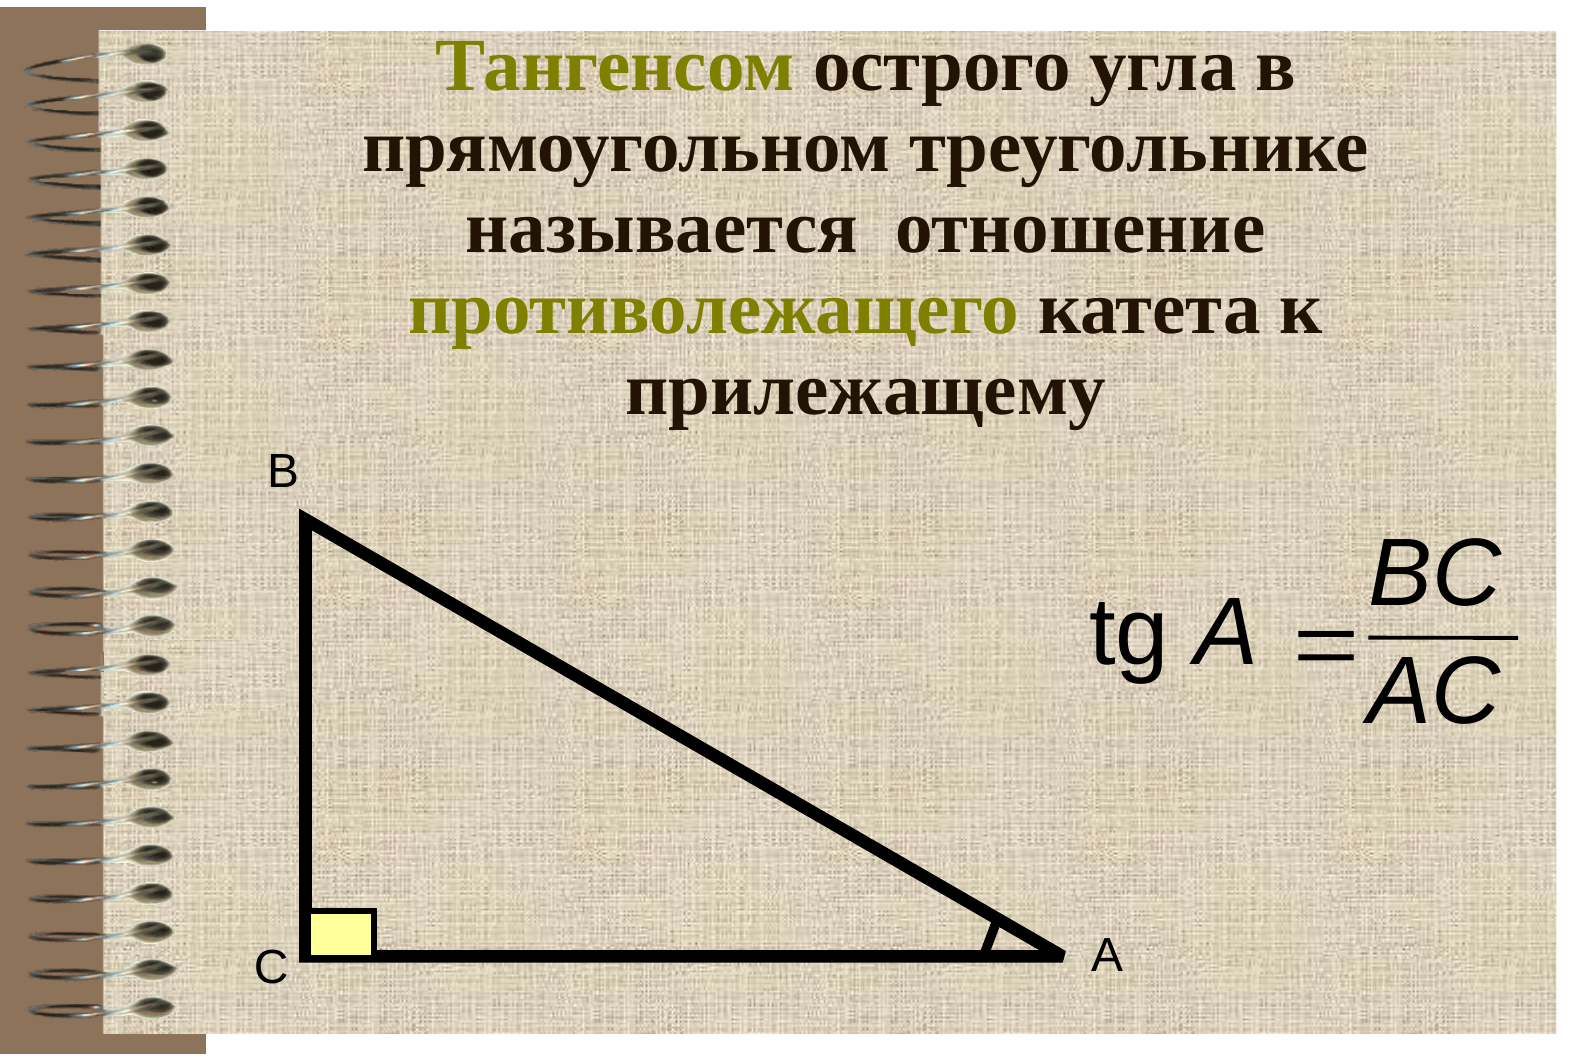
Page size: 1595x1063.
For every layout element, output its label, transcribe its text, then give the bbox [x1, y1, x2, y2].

picture [0, 7, 1557, 1054]
text_box [307, 910, 374, 958]
text_box AC [1367, 637, 1501, 745]
text_box С [238, 933, 293, 1002]
title Тангенсом острого угла в прямоугольном треугольнике называется отношение противолежащего катета к прилежащему [185, 10, 1546, 438]
text_box A [1194, 578, 1259, 686]
text_box А [1076, 921, 1130, 991]
text_box BC [1368, 519, 1536, 627]
text_box [305, 519, 1063, 957]
text_box tg [1089, 578, 1170, 686]
text_box  [1288, 578, 1345, 694]
text_box В [252, 436, 332, 506]
